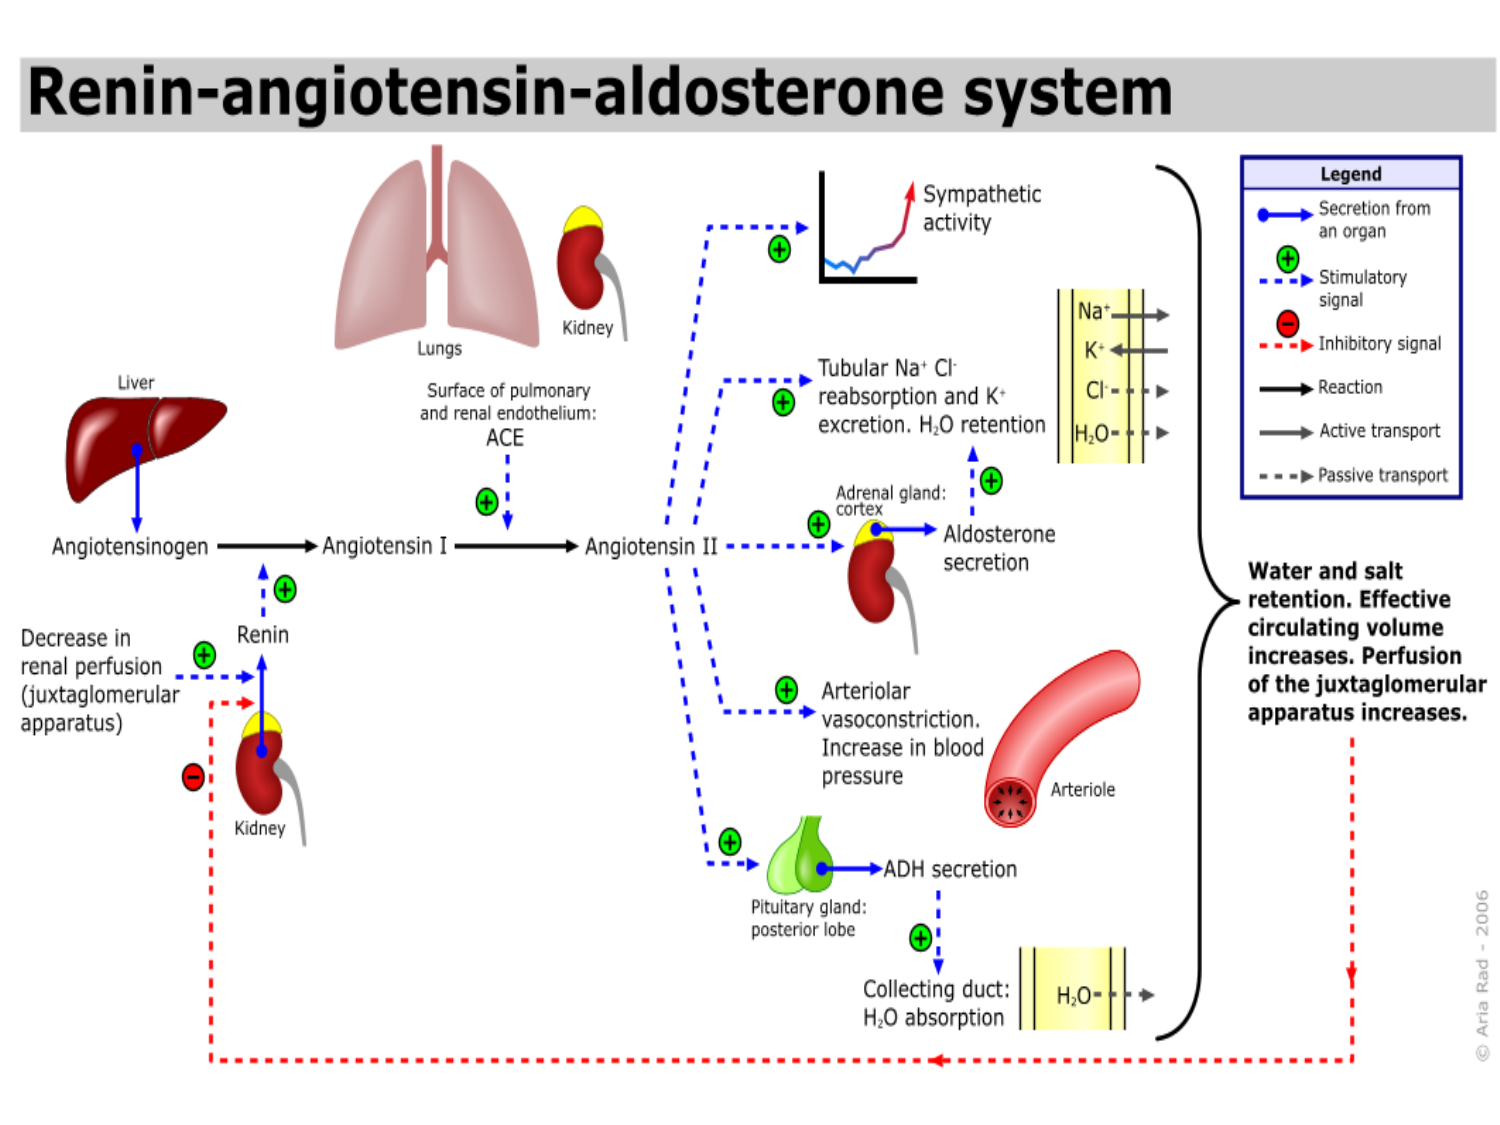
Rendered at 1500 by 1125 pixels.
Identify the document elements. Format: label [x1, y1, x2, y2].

picture [17, 54, 1500, 1075]
